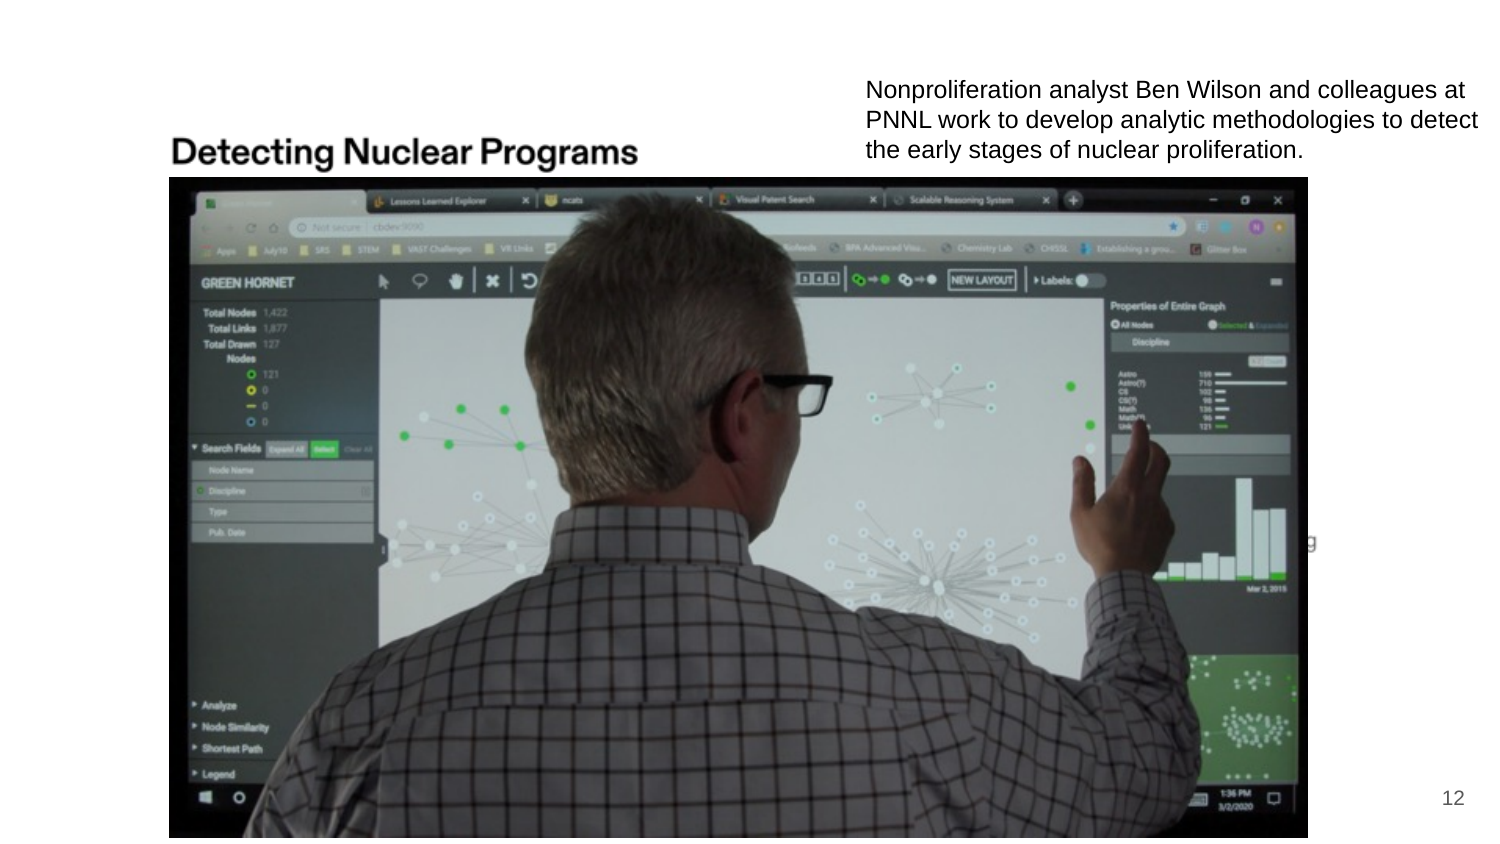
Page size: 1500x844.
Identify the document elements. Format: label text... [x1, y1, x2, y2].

picture [0, 126, 1500, 839]
slide_number 12 [1389, 764, 1480, 830]
text_box Nonproliferation analyst Ben Wilson and colleagues at PNNL work to develop analytic methodologies to detect the early stages of nuclear proliferation. [850, 66, 1500, 126]
